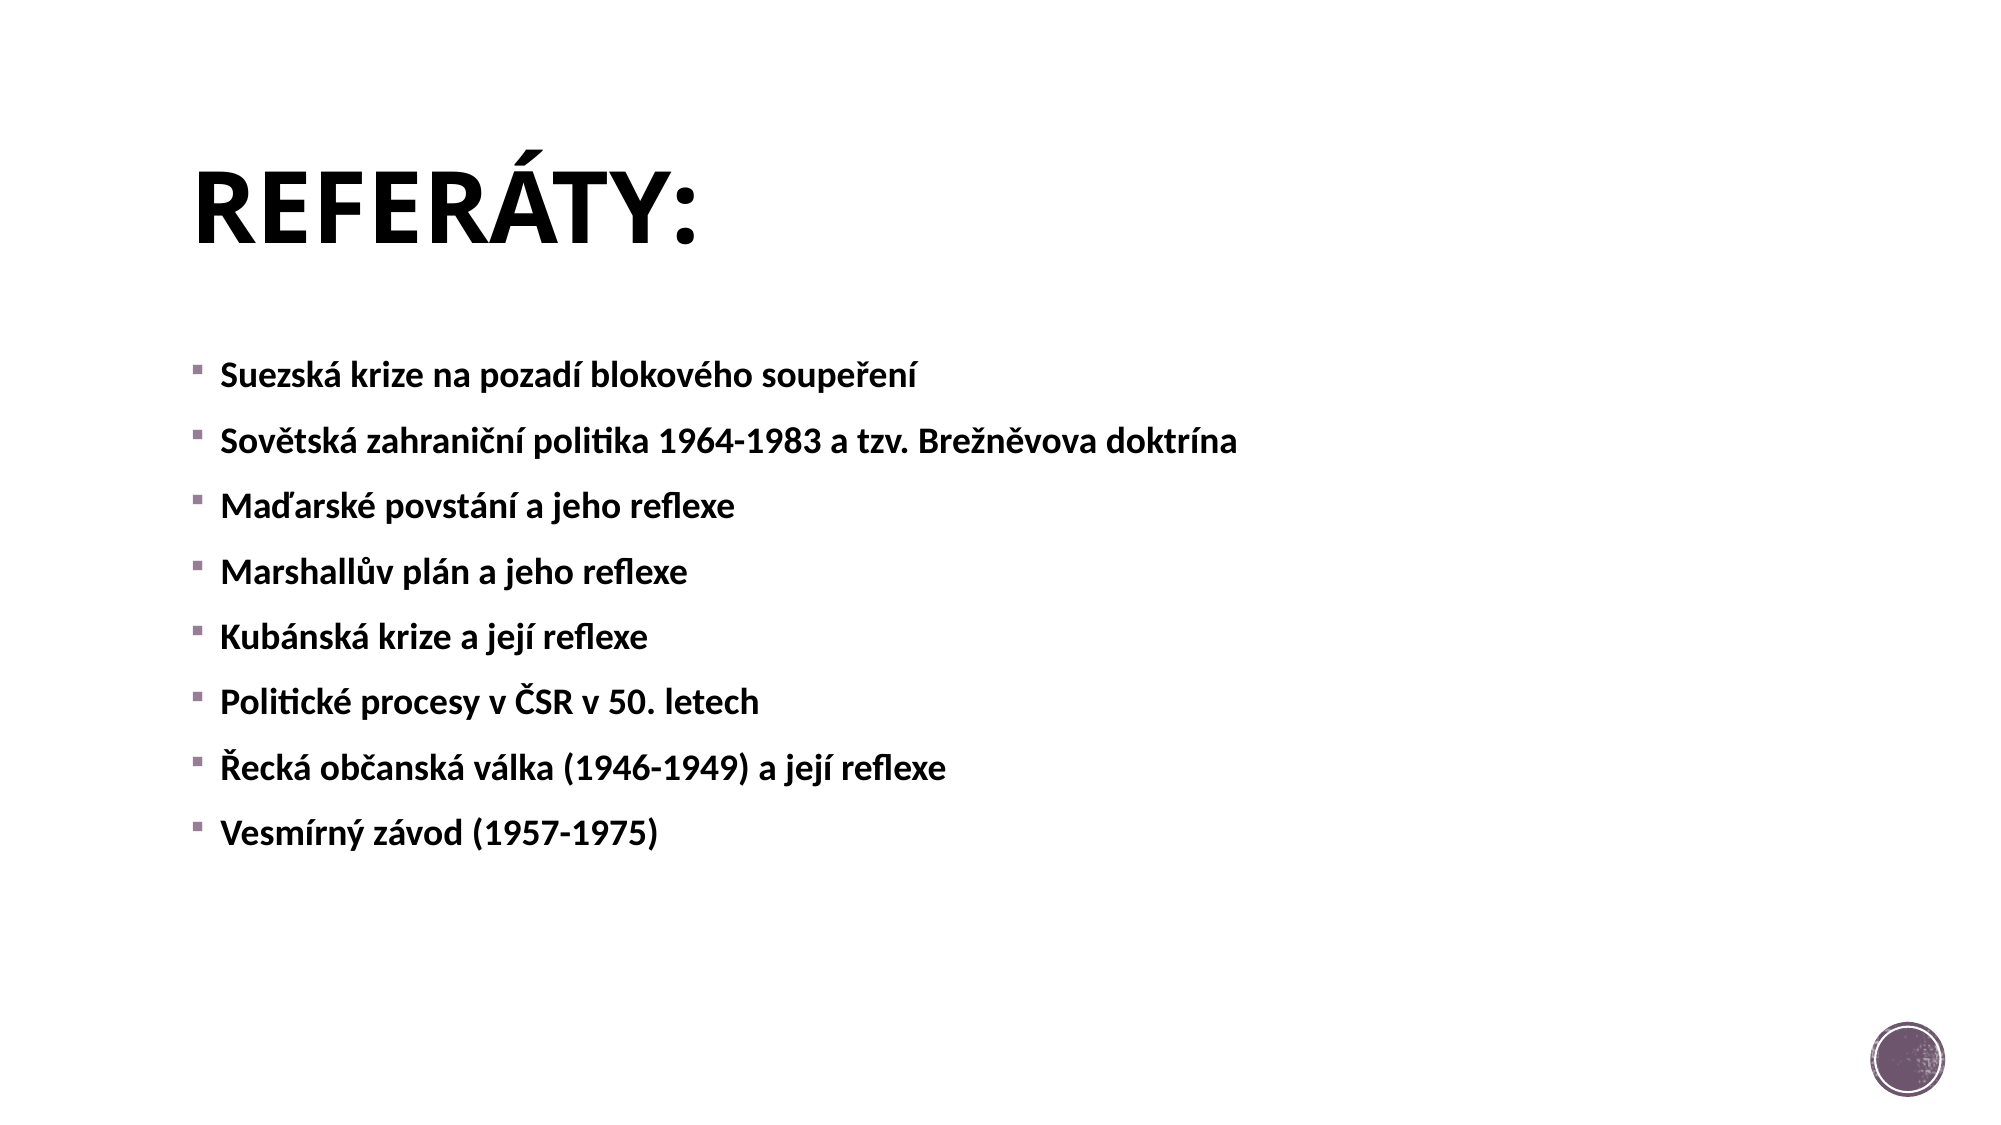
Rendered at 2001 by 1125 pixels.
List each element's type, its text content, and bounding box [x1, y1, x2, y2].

title REFERÁTY: [175, 79, 1826, 344]
list Suezská krize na pozadí blokového soupeření Sovětská zahraniční politika 1964-1983 a tzv. Brežněvova doktrína Maďarské povstání a jeho reflexe Marshallův plán a jeho reflexe Kubánská krize a její reflexe Politické procesy v ČSR v 50. letech Řecká občanská válka (1946-1949) a její reflexe Vesmírný závod (1957-1975) [175, 348, 1826, 1013]
